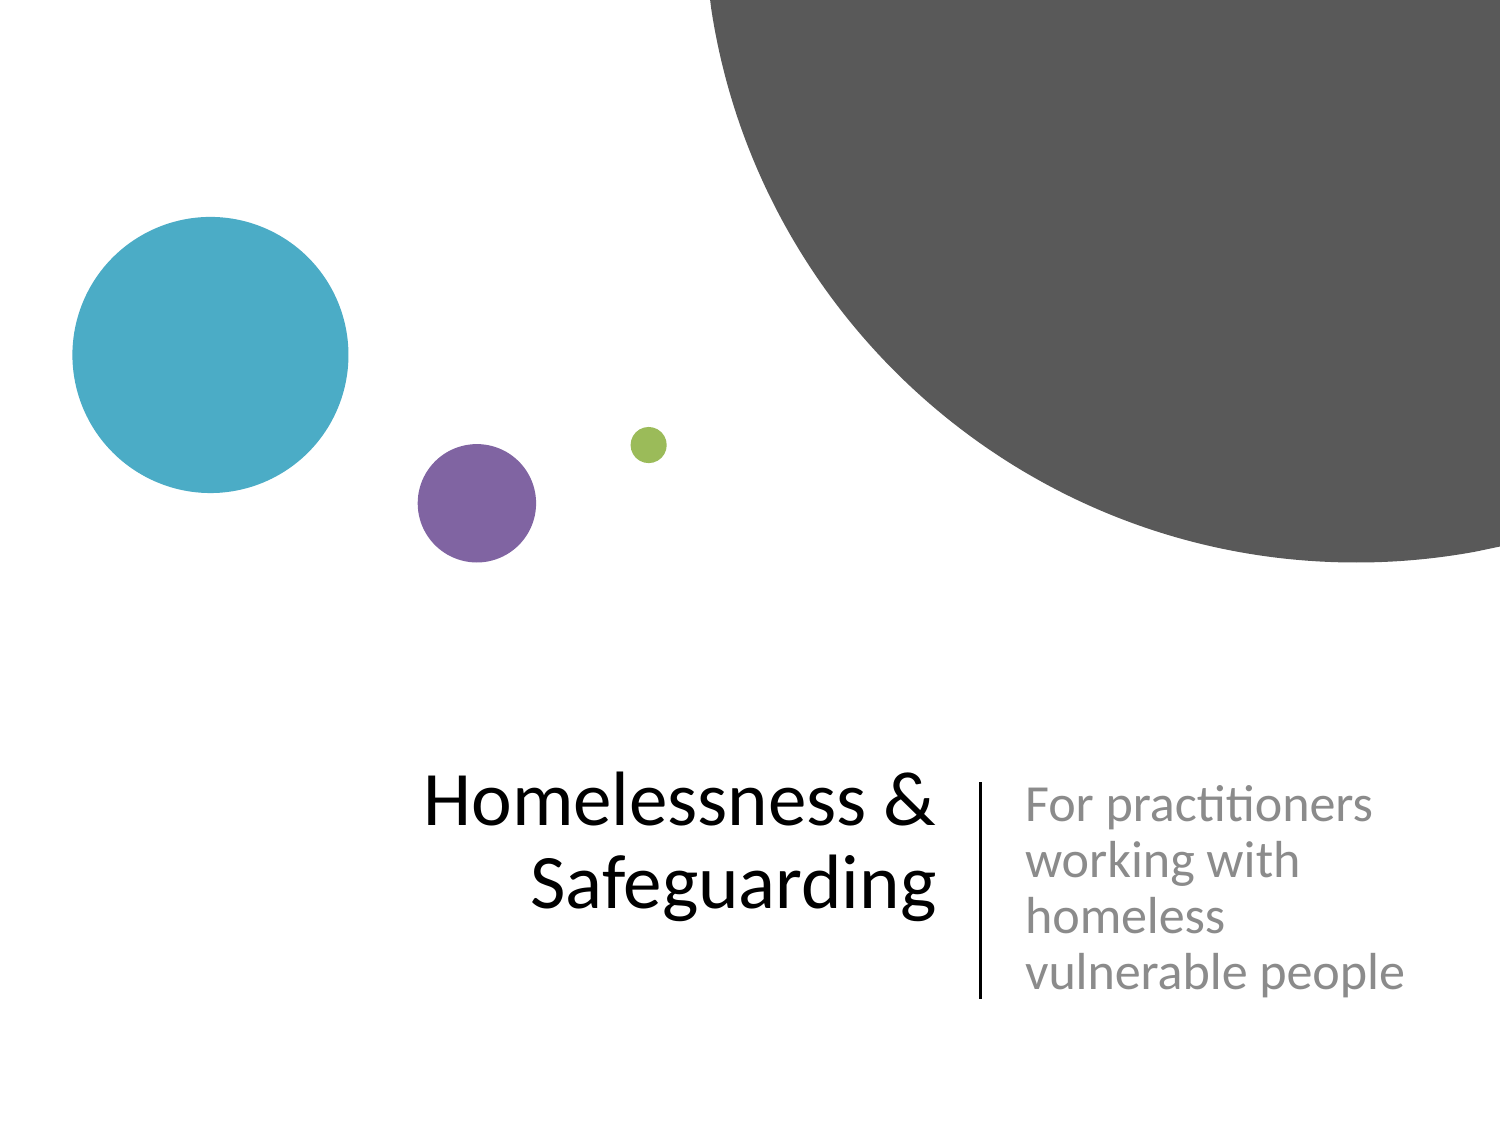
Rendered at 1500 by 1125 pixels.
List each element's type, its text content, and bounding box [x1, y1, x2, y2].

text_box [628, 424, 669, 466]
title Homelessness & Safeguarding [103, 747, 952, 1030]
text_box [415, 441, 539, 565]
text_box [708, 0, 1500, 565]
text_box [70, 214, 351, 496]
text_box [0, 0, 1500, 1125]
subtitle For practitioners working with homeless vulnerable people [1010, 747, 1427, 1030]
